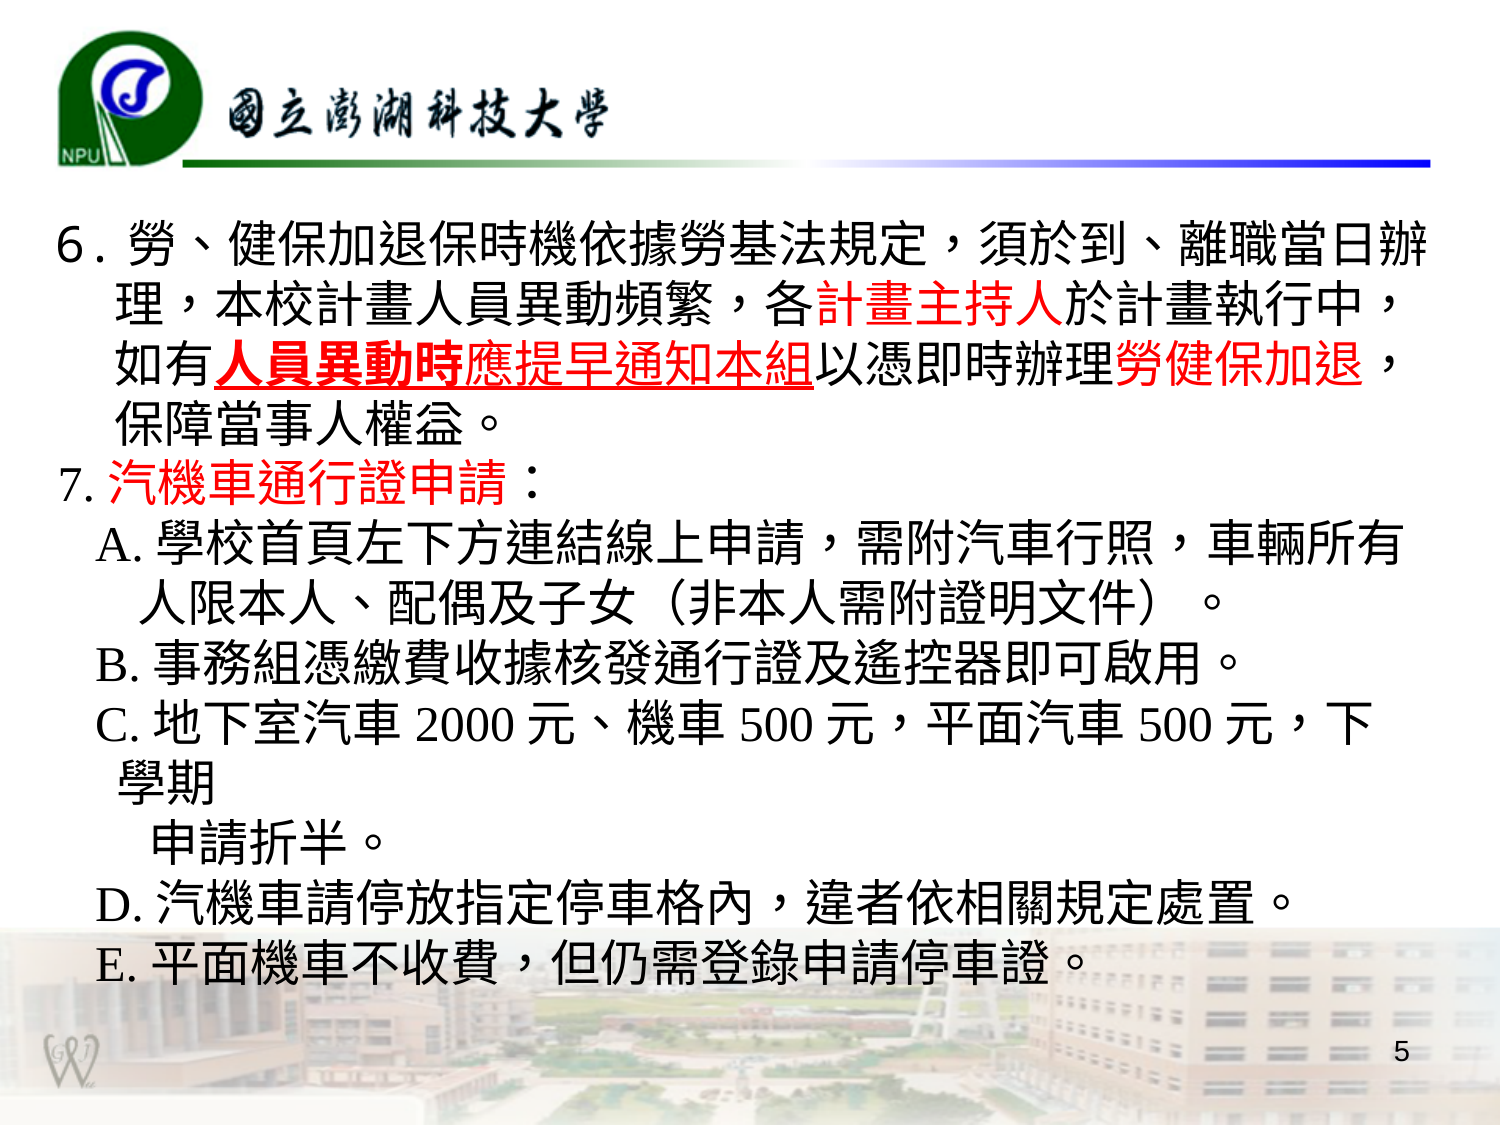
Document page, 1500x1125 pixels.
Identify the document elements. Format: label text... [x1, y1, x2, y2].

text_box 6.勞、健保加退保時機依據勞基法規定，須於到、離職當日辦理，本校計畫人員異動頻繁，各計畫主持人於計畫執行中，如有人員異動時應提早通知本組以憑即時辦理勞健保加退，保障當事人權益。 [41, 204, 1447, 460]
picture [0, 0, 1500, 1125]
slide_number 5 [1074, 1024, 1425, 1103]
text_box 7.汽機車通行證申請： A.學校首頁左下方連結線上申請，需附汽車行照，車輛所有 人限本人、配偶及子女（非本人需附證明文件）。 B.事務組憑繳費收據核發通行證及遙控器即可啟用。 C.地下室汽車2000元、機車500元，平面汽車500元，下學期 申請折半。 D.汽機車請停放指定停車格內，違者依相關規定處置。 E.平面機車不收費，但仍需登錄申請停車證。 [42, 460, 1425, 1000]
